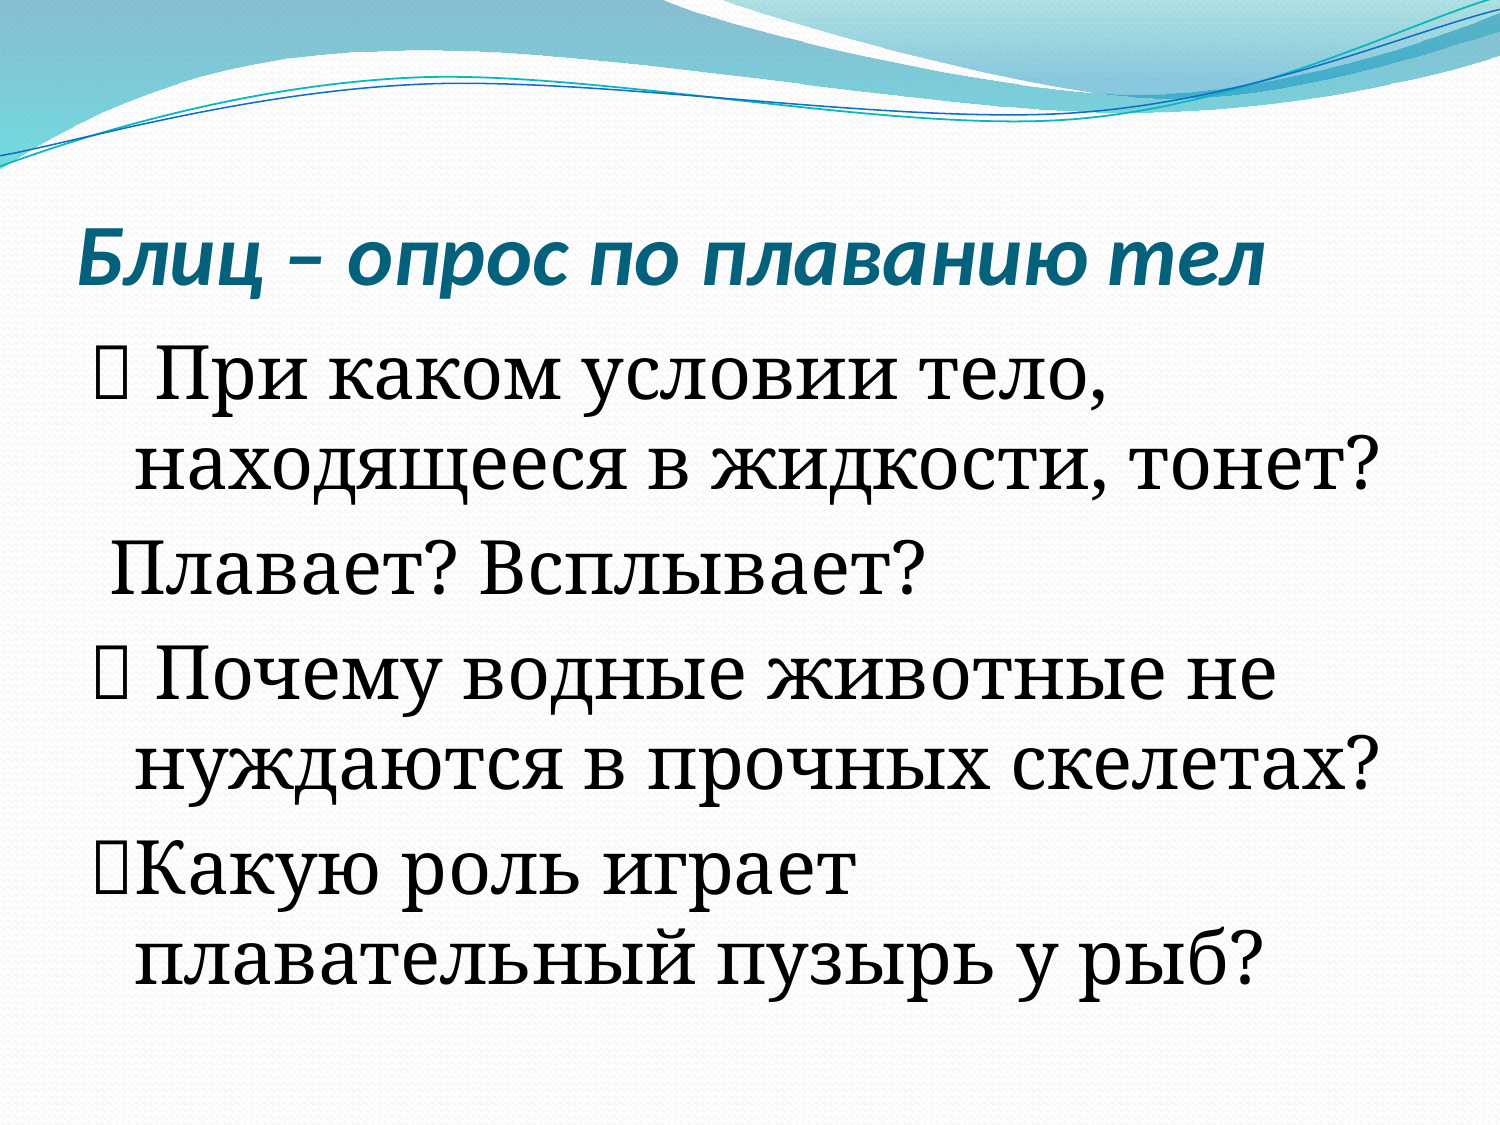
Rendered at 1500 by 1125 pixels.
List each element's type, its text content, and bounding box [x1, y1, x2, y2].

list  При каком условии тело, находящееся в жидкости, тонет? Плавает? Всплывает?  Почему водные животные не нуждаются в прочных скелетах? Какую роль играет плавательный пузырь у рыб? [75, 317, 1425, 1038]
title Блиц – опрос по плаванию тел [75, 115, 1425, 303]
